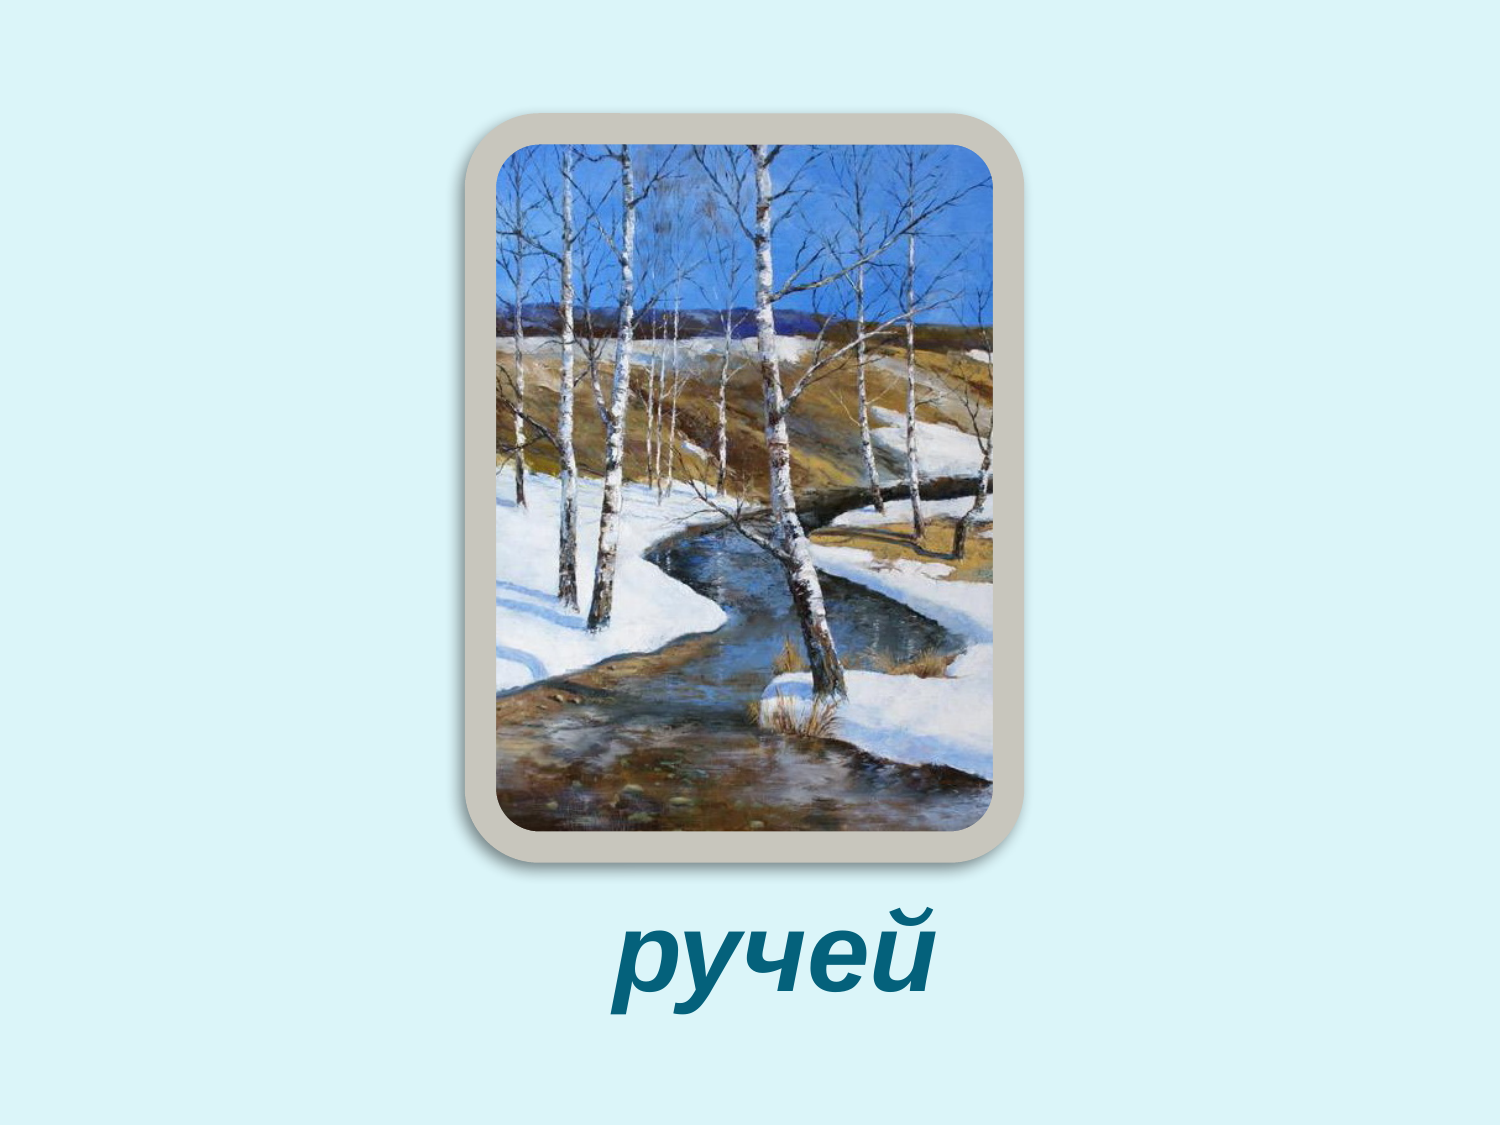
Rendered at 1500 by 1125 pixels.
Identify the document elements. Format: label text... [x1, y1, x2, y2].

list ручей [292, 878, 1256, 1005]
picture [480, 128, 1009, 848]
